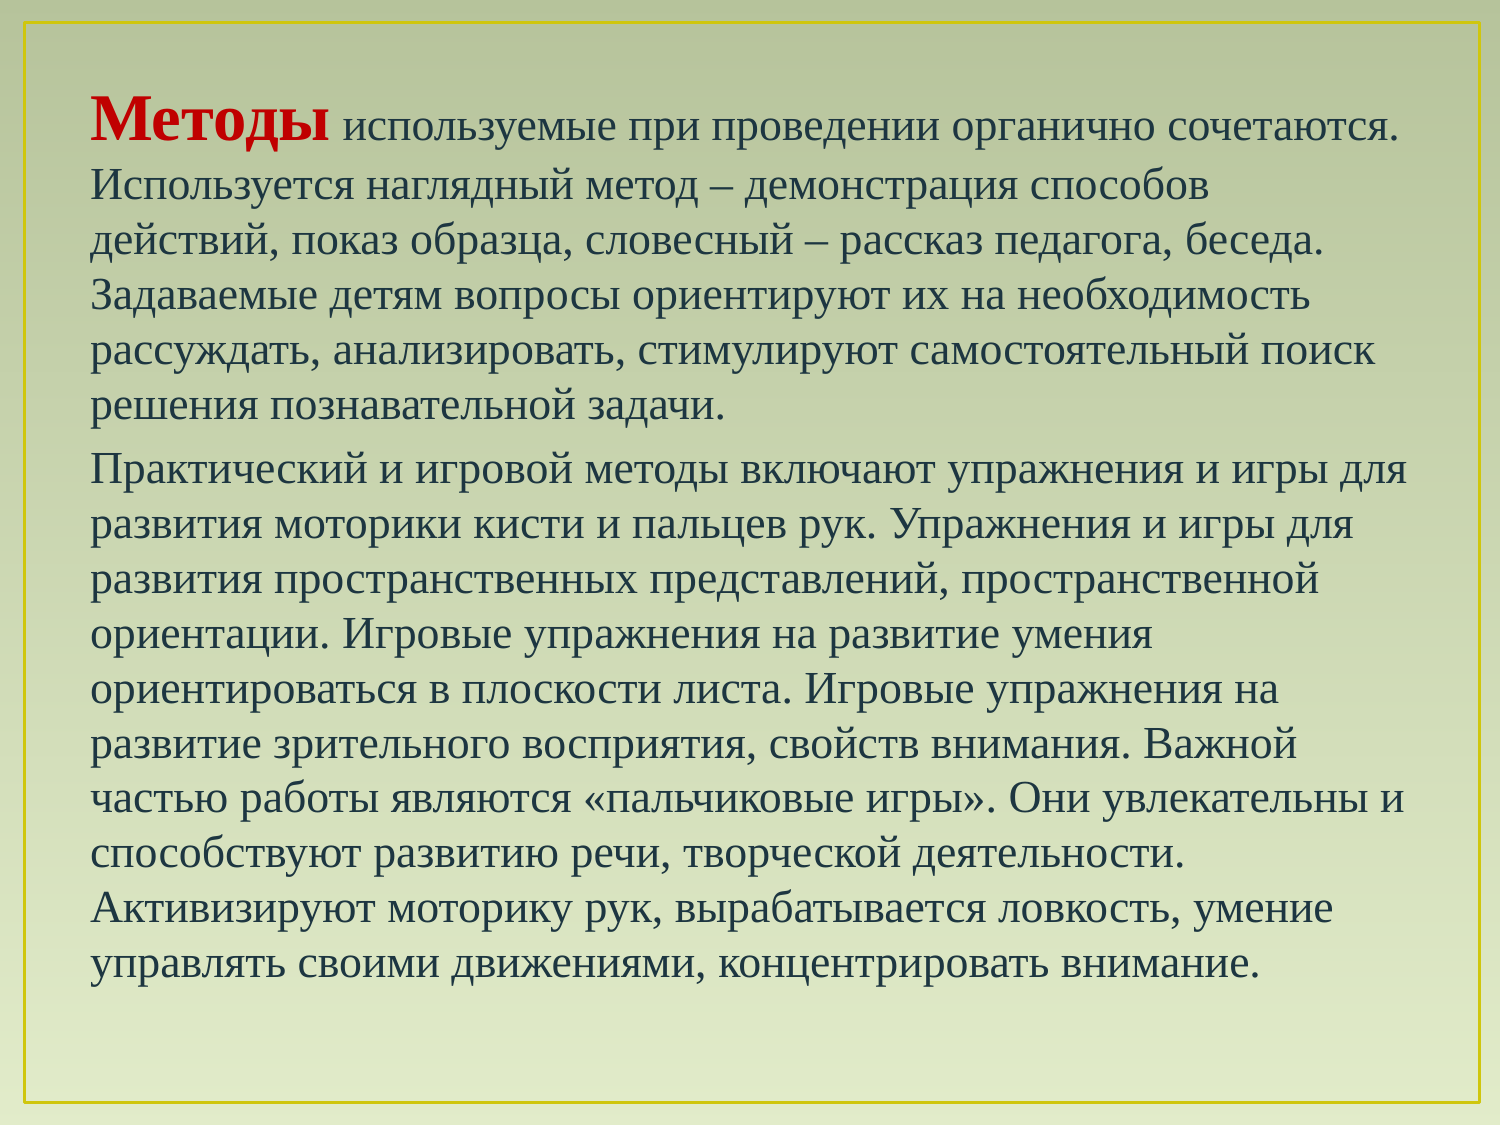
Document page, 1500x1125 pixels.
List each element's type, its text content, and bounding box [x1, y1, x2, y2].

list Методы используемые при проведении органично сочетаются. Используется наглядный метод – демонстрация способов действий, показ образца, словесный – рассказ педагога, беседа. Задаваемые детям вопросы ориентируют их на необходимость рассуждать, анализировать, стимулируют самостоятельный поиск решения познавательной задачи. Практический и игровой методы включают упражнения и игры для развития моторики кисти и пальцев рук. Упражнения и игры для развития пространственных представлений, пространственной ориентации. Игровые упражнения на развитие умения ориентироваться в плоскости листа. Игровые упражнения на развитие зрительного восприятия, свойств внимания. Важной частью работы являются «пальчиковые игры». Они увлекательны и способствуют развитию речи, творческой деятельности. Активизируют моторику рук, вырабатывается ловкость, умение управлять своими движениями, концентрировать внимание. [75, 66, 1425, 1005]
